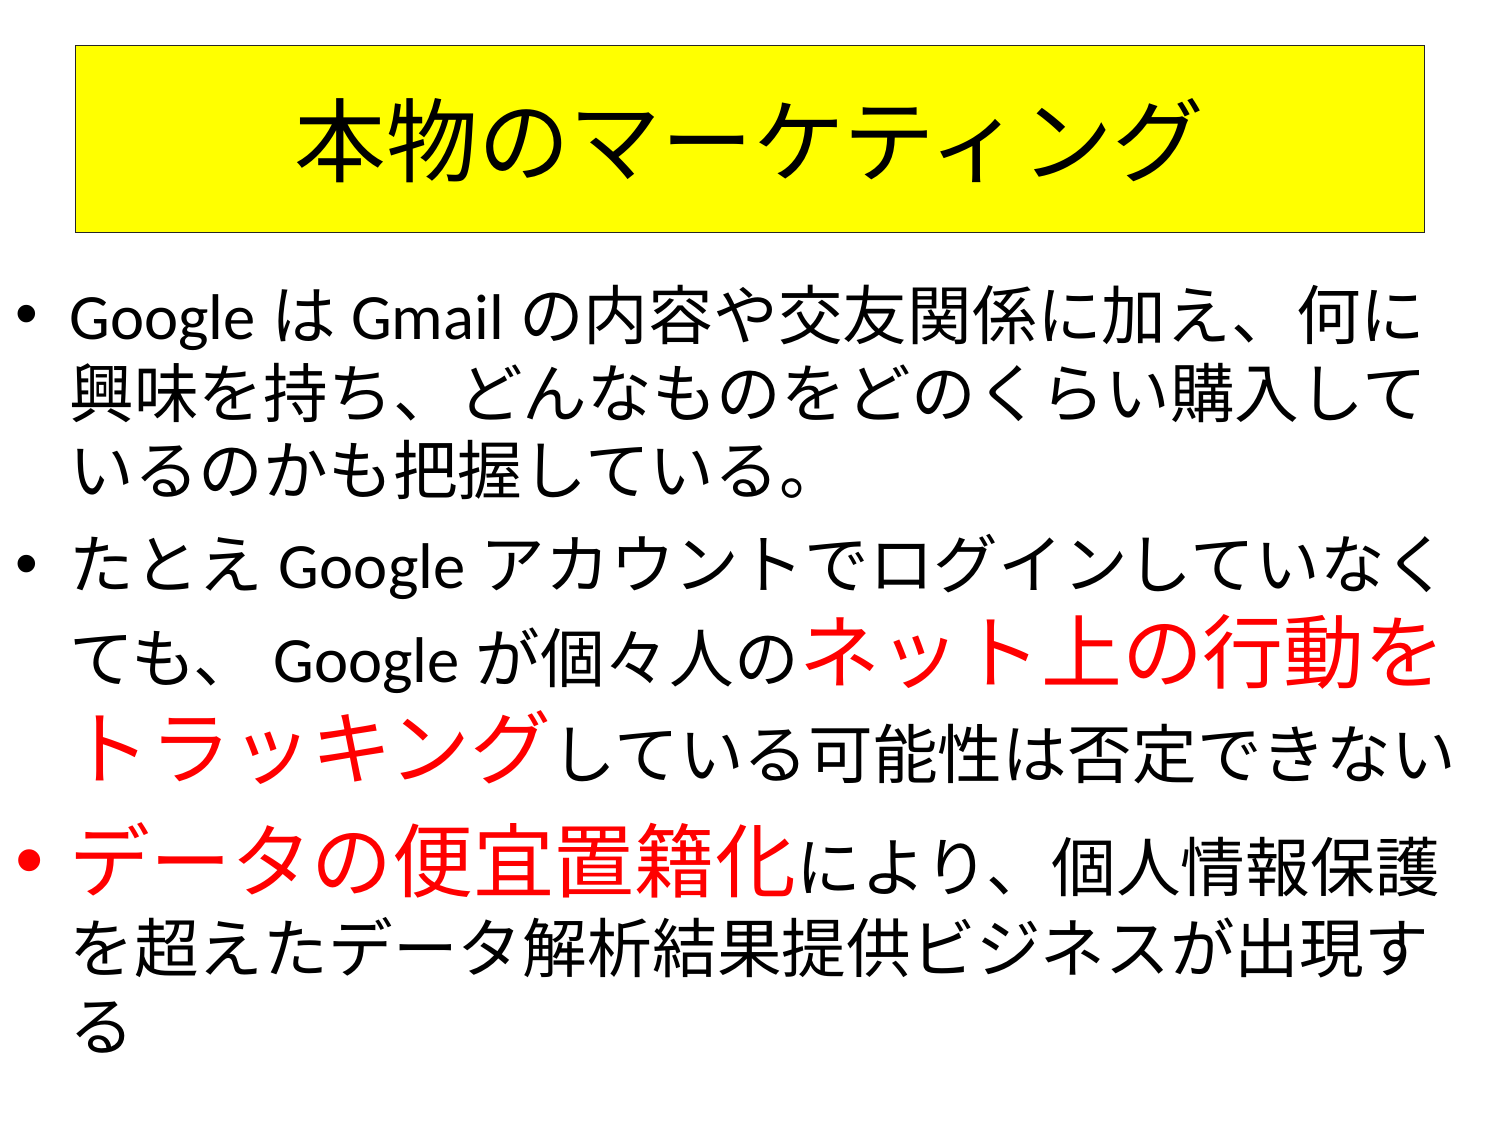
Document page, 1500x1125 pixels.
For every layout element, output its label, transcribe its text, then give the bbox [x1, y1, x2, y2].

list GoogleはGmailの内容や交友関係に加え、何に興味を持ち、どんなものをどのくらい購入しているのかも把握している。 たとえGoogleアカウントでログインしていなくても、Googleが個々人のネット上の行動をトラッキングしている可能性は否定できない データの便宜置籍化により、個人情報保護を超えたデータ解析結果提供ビジネスが出現する [0, 267, 1500, 1125]
title 本物のマーケティング [75, 45, 1425, 233]
